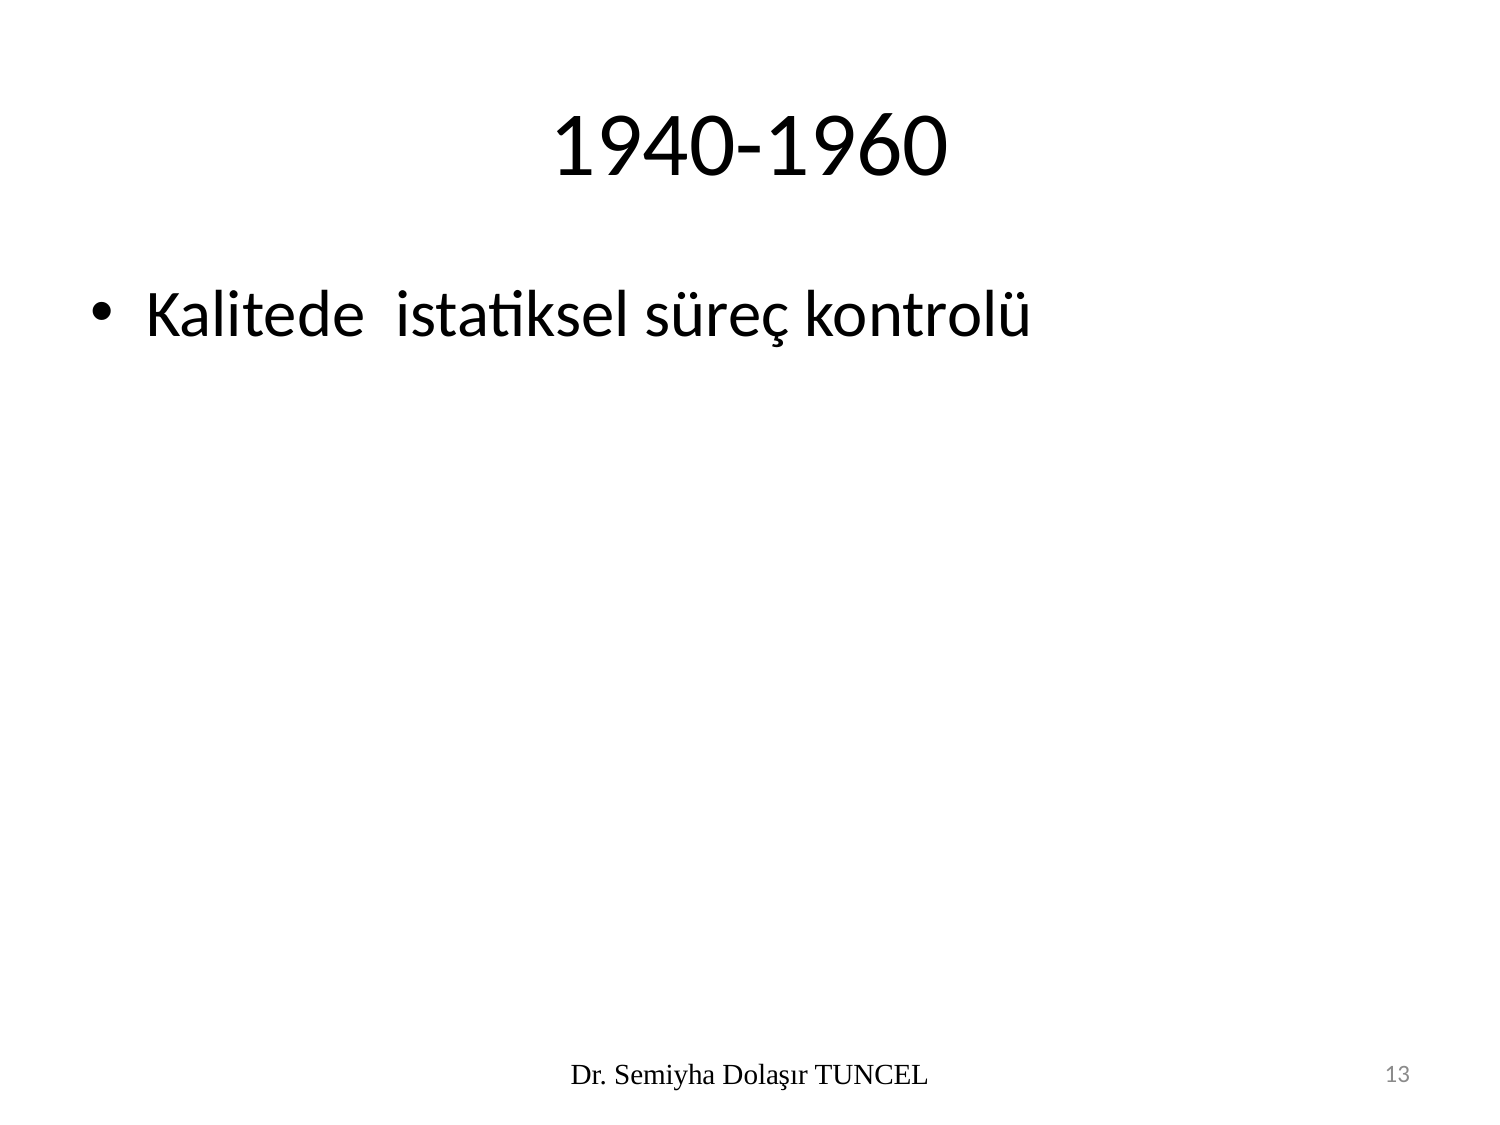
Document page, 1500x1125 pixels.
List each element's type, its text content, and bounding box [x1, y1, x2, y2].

title 1940-1960 [75, 45, 1425, 233]
footer Dr. Semiyha Dolaşır TUNCEL [512, 1042, 988, 1103]
slide_number 13 [1074, 1042, 1425, 1103]
list Kalitede istatiksel süreç kontrolü [75, 262, 1425, 1005]
